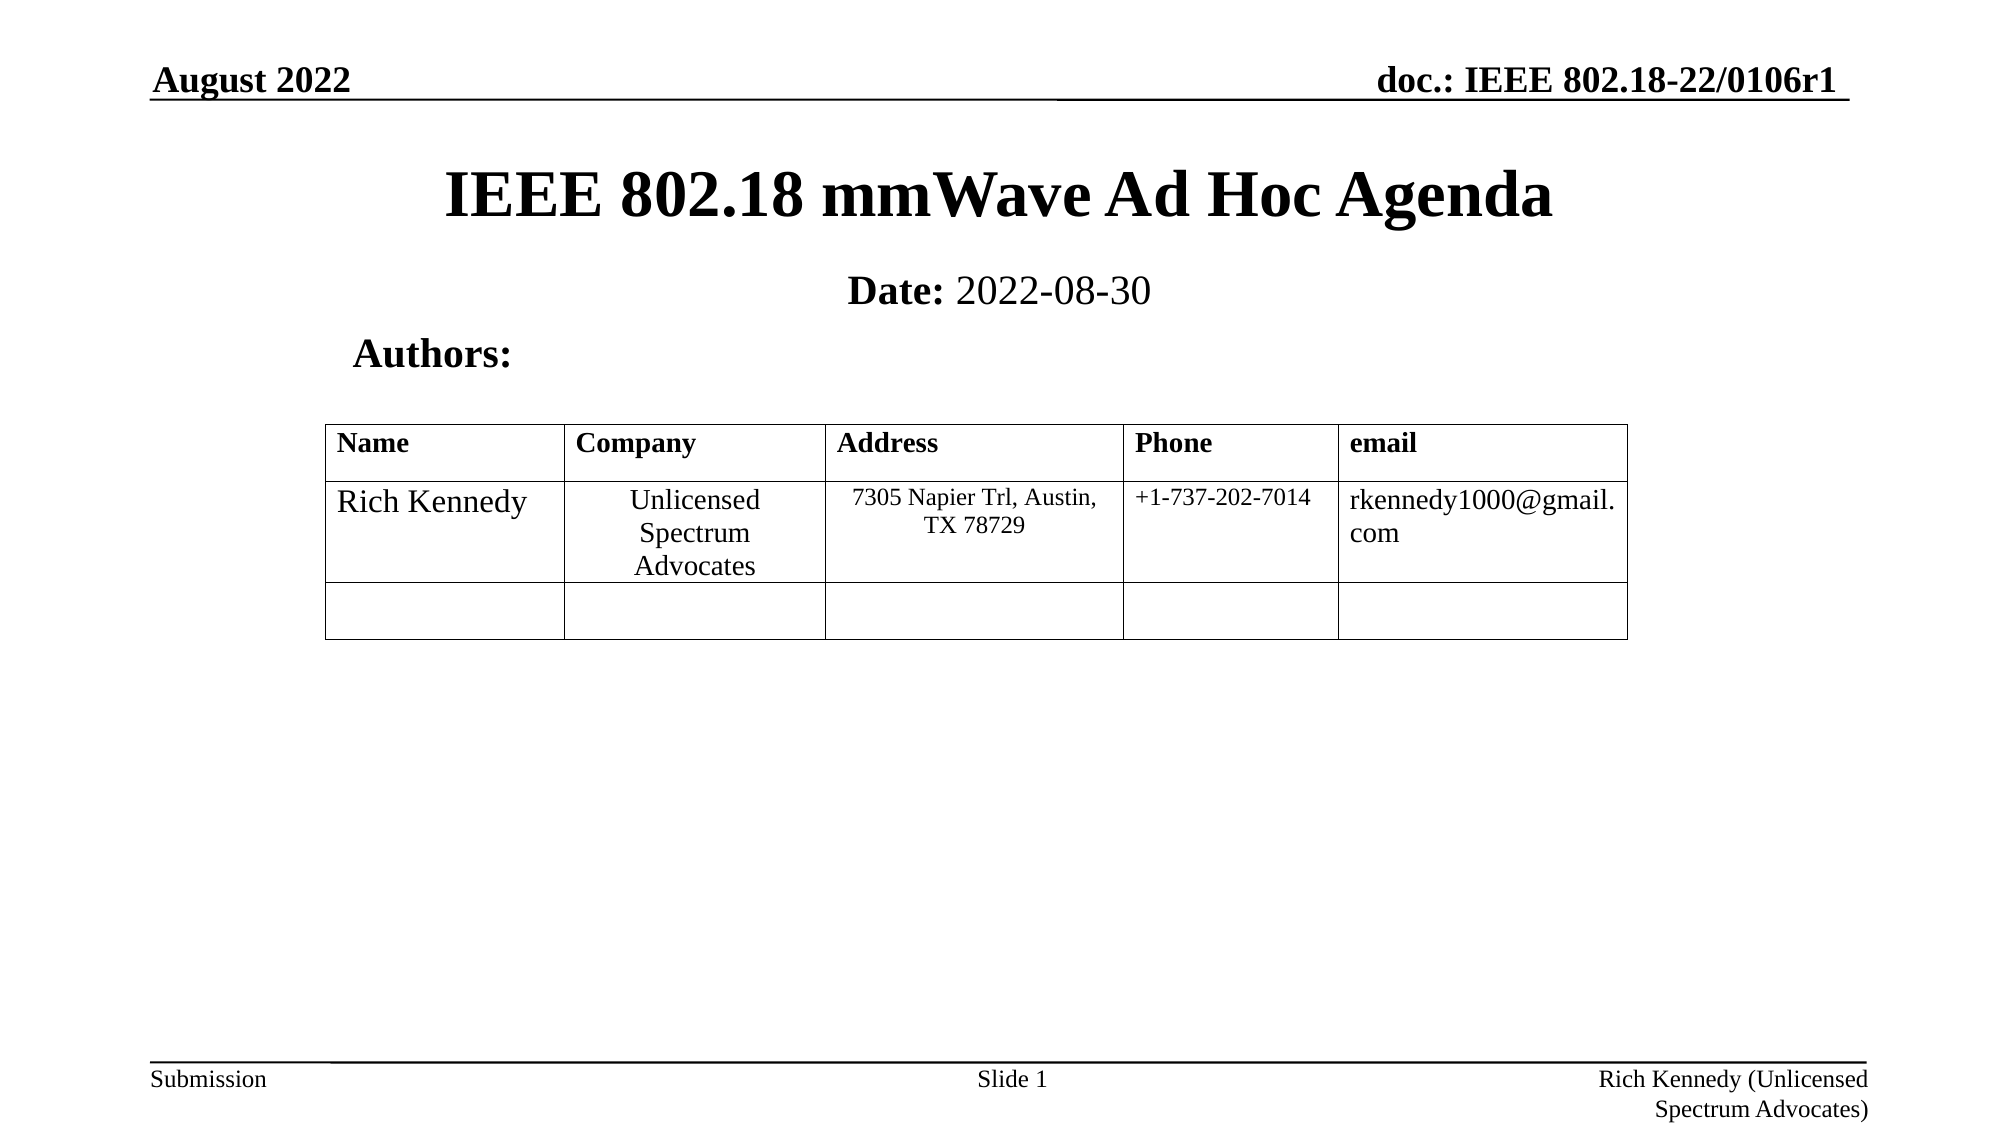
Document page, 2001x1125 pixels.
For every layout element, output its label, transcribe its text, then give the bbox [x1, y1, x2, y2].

slide_number Slide 1 [977, 1061, 1049, 1093]
footer Rich Kennedy (Unlicensed Spectrum Advocates) [1564, 1061, 1869, 1093]
title IEEE 802.18 mmWave Ad Hoc Agenda [150, 101, 1850, 277]
text_box Authors: [337, 318, 575, 381]
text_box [310, 423, 1637, 807]
list Date: 2022-08-30 [362, 255, 1638, 318]
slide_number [152, 54, 354, 101]
